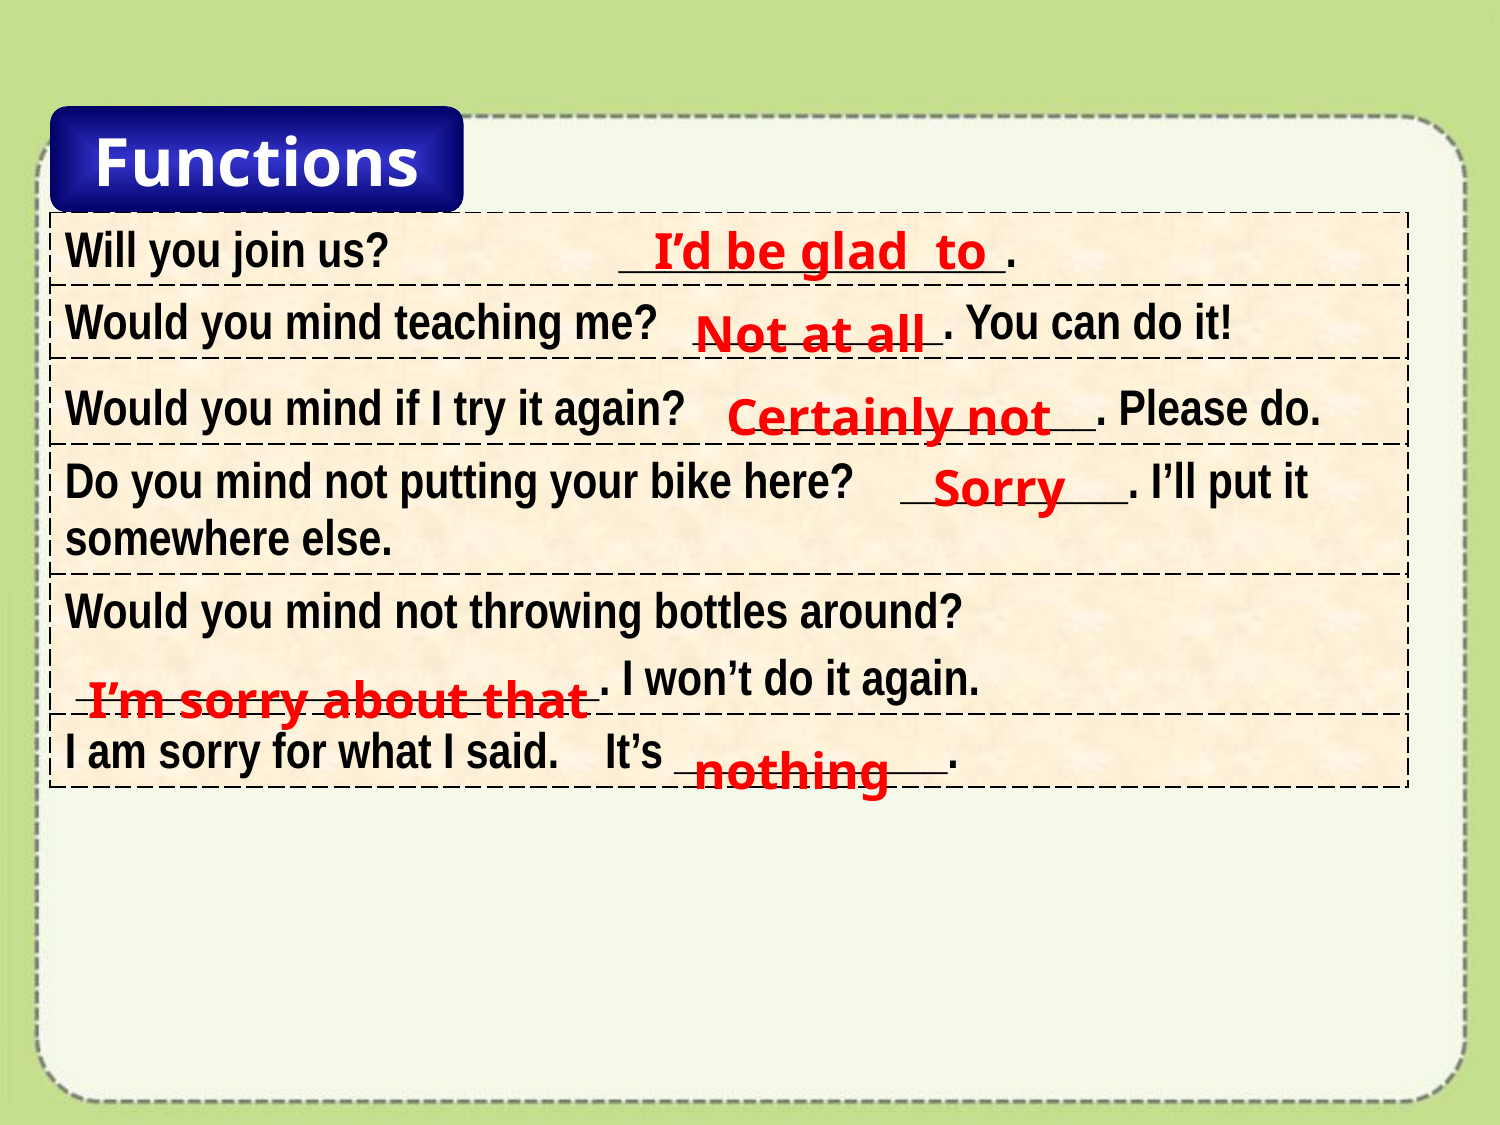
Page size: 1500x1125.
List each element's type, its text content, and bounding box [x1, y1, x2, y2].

text_box nothing [678, 732, 907, 807]
table_cell I am sorry for what I said. It’s ____________. [50, 714, 1408, 787]
text_box Functions [49, 106, 464, 212]
table_header Will you join us? _________________. [50, 212, 639, 285]
table_cell Would you mind teaching me? ___________. You can do it! [50, 285, 1408, 358]
text_box Sorry [918, 448, 1094, 524]
table_cell Do you mind not putting your bike here? __________. I’ll put it somewhere else. [50, 444, 1408, 574]
table_cell Would you mind if I try it again? ________________. Please do. [50, 358, 1408, 444]
text_box Not at all [679, 294, 942, 370]
text_box Certainly not [711, 377, 1090, 453]
table_header Will you join us? _________________. [1004, 212, 1408, 285]
picture [0, 0, 1500, 1125]
text_box I’m sorry about that [74, 661, 605, 737]
text_box I’d be glad to [639, 212, 1004, 288]
table_cell Would you mind not throwing bottles around? _______________________. I won’t do it again. [50, 574, 1408, 714]
